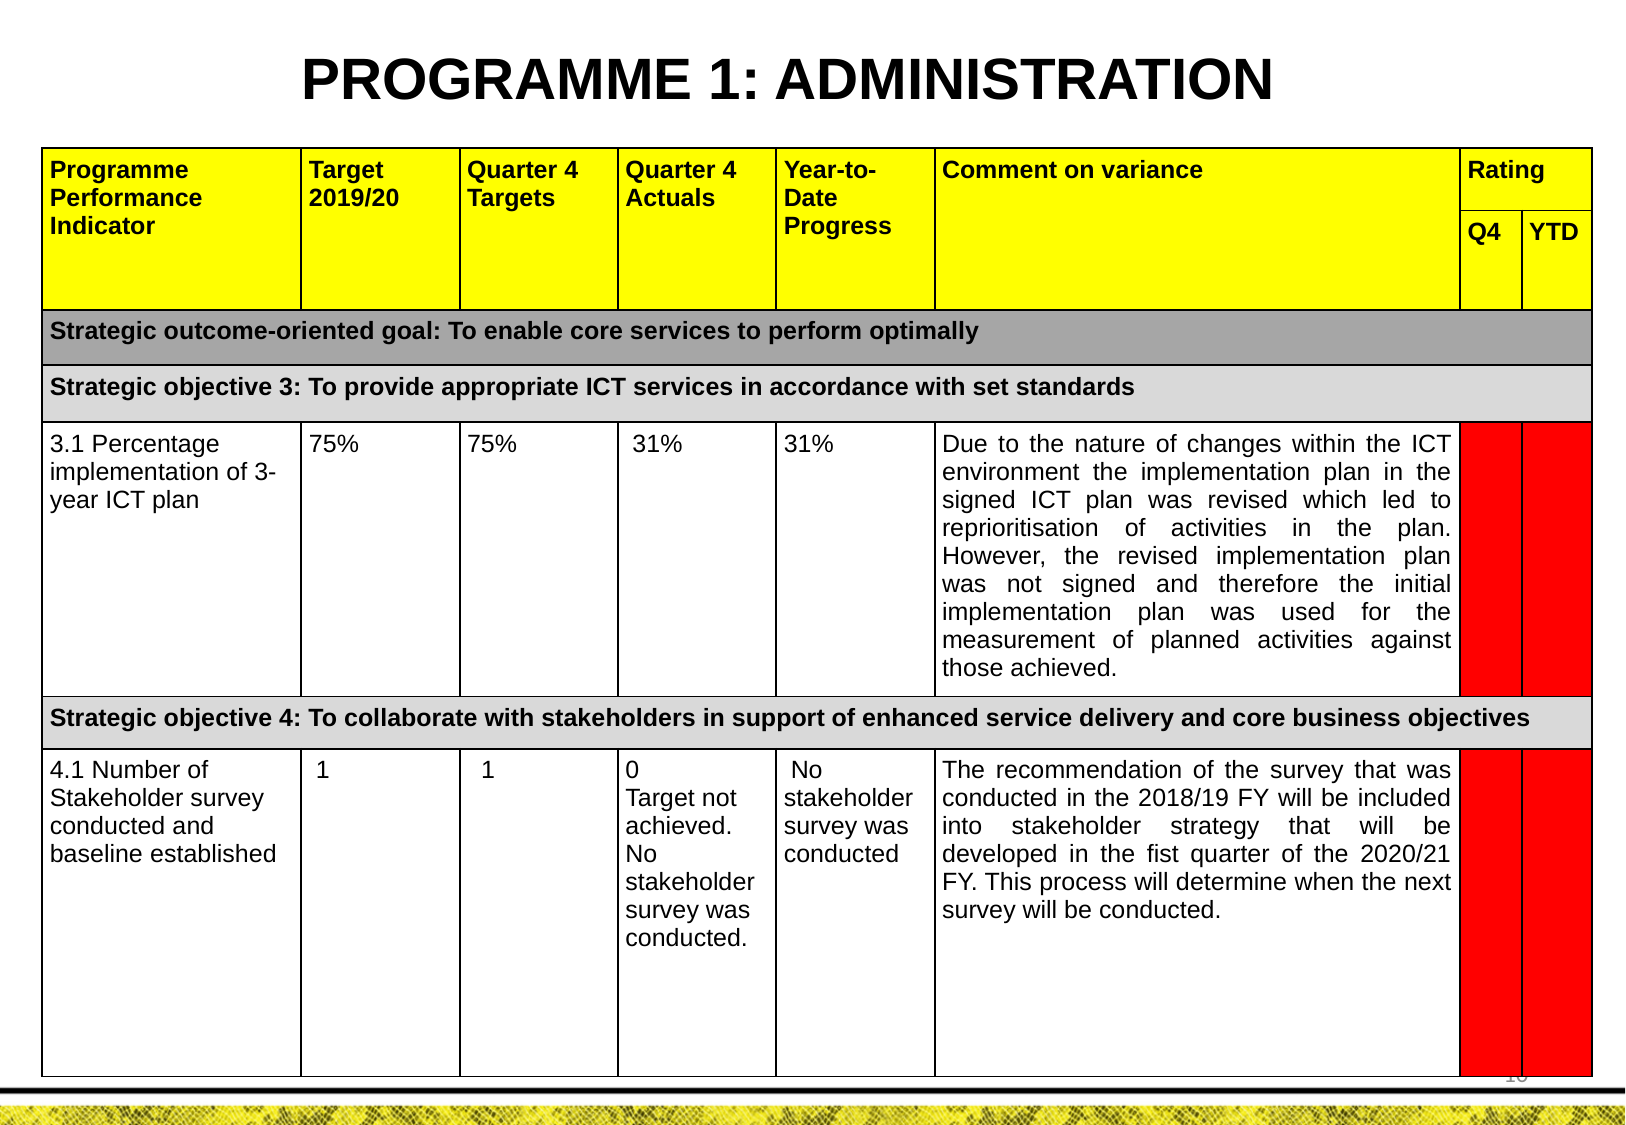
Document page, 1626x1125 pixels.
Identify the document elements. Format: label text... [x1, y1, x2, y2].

table_cell No stakeholder survey was conducted [777, 750, 934, 1076]
table_cell 31% [777, 423, 934, 696]
title PROGRAMME 1: ADMINISTRATION [56, 0, 1520, 147]
table_cell 1 [461, 750, 617, 1076]
table_cell [1461, 750, 1521, 1042]
table_cell [1461, 423, 1521, 696]
slide_number 10 [1164, 1042, 1544, 1103]
table_cell 1 [302, 750, 459, 1076]
table_cell Due to the nature of changes within the ICT environment the implementation plan in the signed ICT plan was revised which led to reprioritisation of activities in the plan. However, the revised implementation plan was not signed and therefore the initial implementation plan was used for the measurement of planned activities against those achieved. [936, 423, 1459, 696]
table_header Programme Performance Indicator [43, 149, 300, 309]
table_cell 4.1 Number of Stakeholder survey conducted and baseline established [43, 750, 300, 1076]
table_cell 75% [302, 423, 459, 696]
picture [0, 0, 1626, 1125]
table_cell YTD [1523, 211, 1591, 309]
table_header Year-to-Date Progress [777, 149, 934, 309]
table_cell Strategic outcome-oriented goal: To enable core services to perform optimally [43, 311, 1591, 364]
table_cell 0 Target not achieved. No stakeholder survey was conducted. [619, 750, 775, 1076]
table_cell 75% [461, 423, 617, 696]
table_header Quarter 4 Actuals [619, 149, 775, 309]
table_header Target 2019/20 [302, 149, 459, 309]
table_cell The recommendation of the survey that was conducted in the 2018/19 FY will be included into stakeholder strategy that will be developed in the fist quarter of the 2020/21 FY. This process will determine when the next survey will be conducted. [936, 750, 1459, 1076]
table_cell Q4 [1461, 211, 1521, 309]
table_cell 3.1 Percentage implementation of 3-year ICT plan [43, 423, 300, 696]
table_cell 31% [619, 423, 775, 696]
table_header Comment on variance [936, 149, 1459, 309]
table_header Quarter 4 Targets [461, 149, 617, 309]
table_cell Strategic objective 3: To provide appropriate ICT services in accordance with set standards [43, 366, 1591, 421]
table_cell [1523, 423, 1591, 696]
table_header Rating [1461, 149, 1591, 210]
table_cell Strategic objective 4: To collaborate with stakeholders in support of enhanced service delivery and core business objectives [43, 697, 1591, 748]
table_cell [1523, 750, 1591, 1076]
